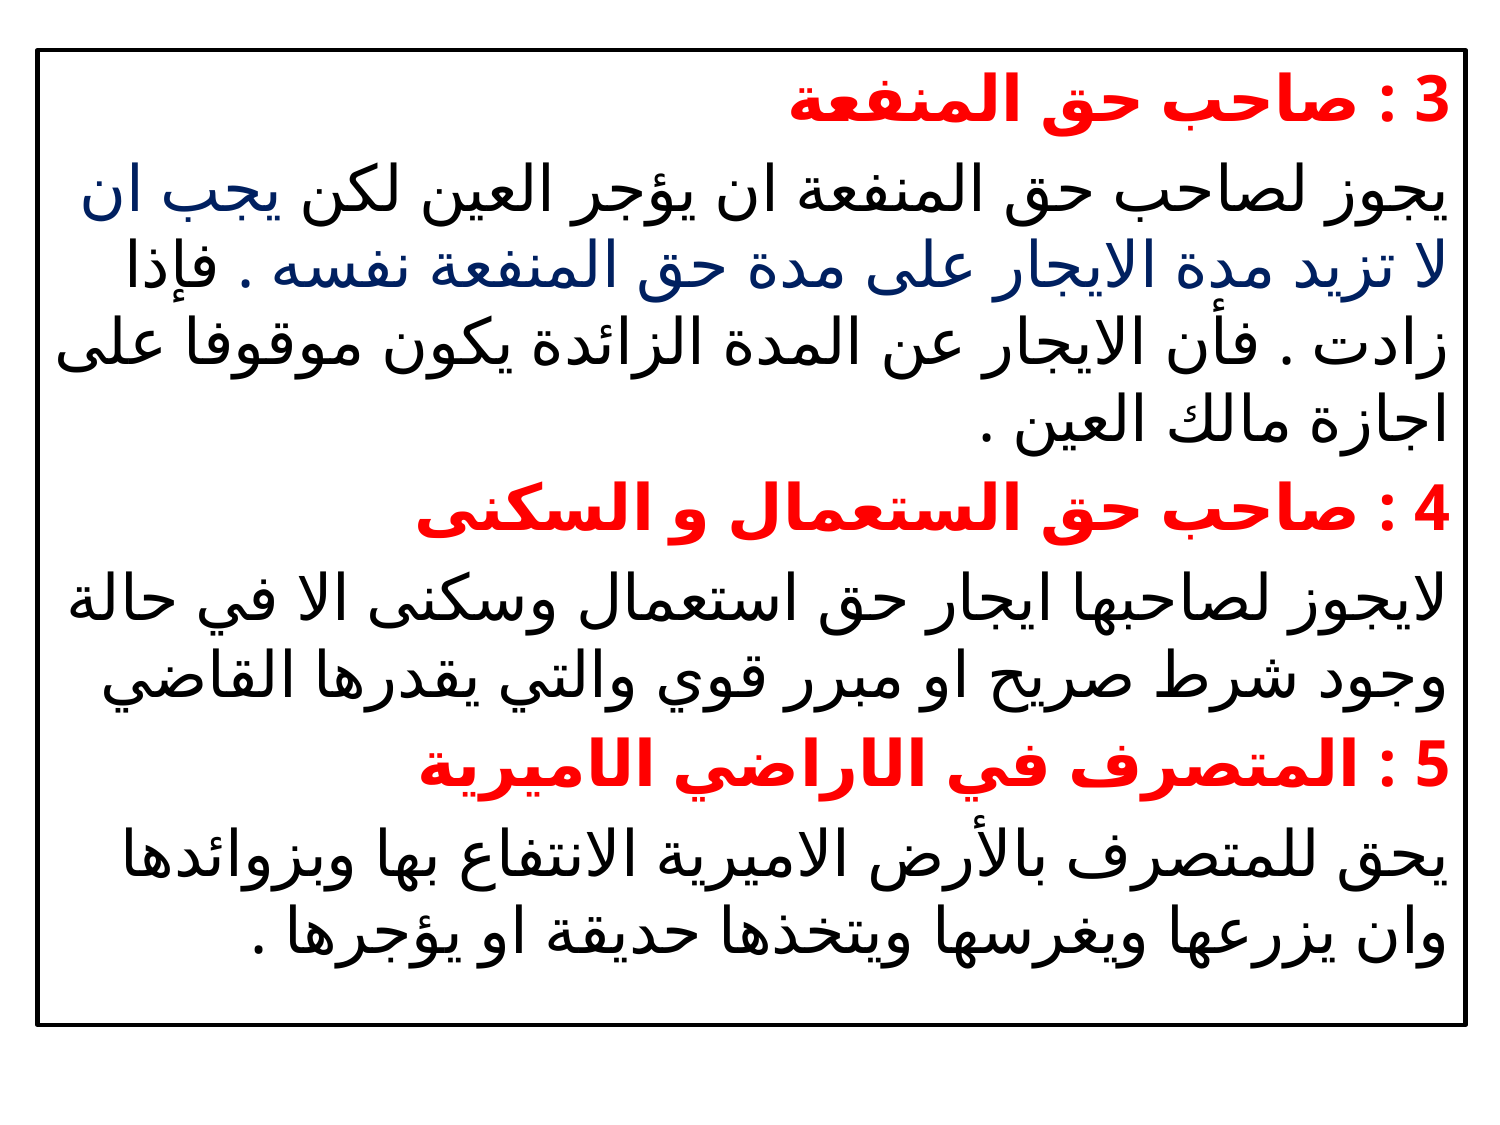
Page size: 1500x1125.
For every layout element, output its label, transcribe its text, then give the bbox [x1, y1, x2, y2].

list 3 : صاحب حق المنفعة يجوز لصاحب حق المنفعة ان يؤجر العين لكن يجب ان لا تزيد مدة الايجار على مدة حق المنفعة نفسه . فإذا زادت . فأن الايجار عن المدة الزائدة يكون موقوفا على اجازة مالك العين . 4 : صاحب حق الستعمال و السكنى لايجوز لصاحبها ايجار حق استعمال وسكنى الا في حالة وجود شرط صريح او مبرر قوي والتي يقدرها القاضي 5 : المتصرف في الاراضي الاميرية يحق للمتصرف بالأرض الاميرية الانتفاع بها وبزوائدها وان يزرعها ويغرسها ويتخذها حديقة او يؤجرها . [35, 48, 1468, 1027]
